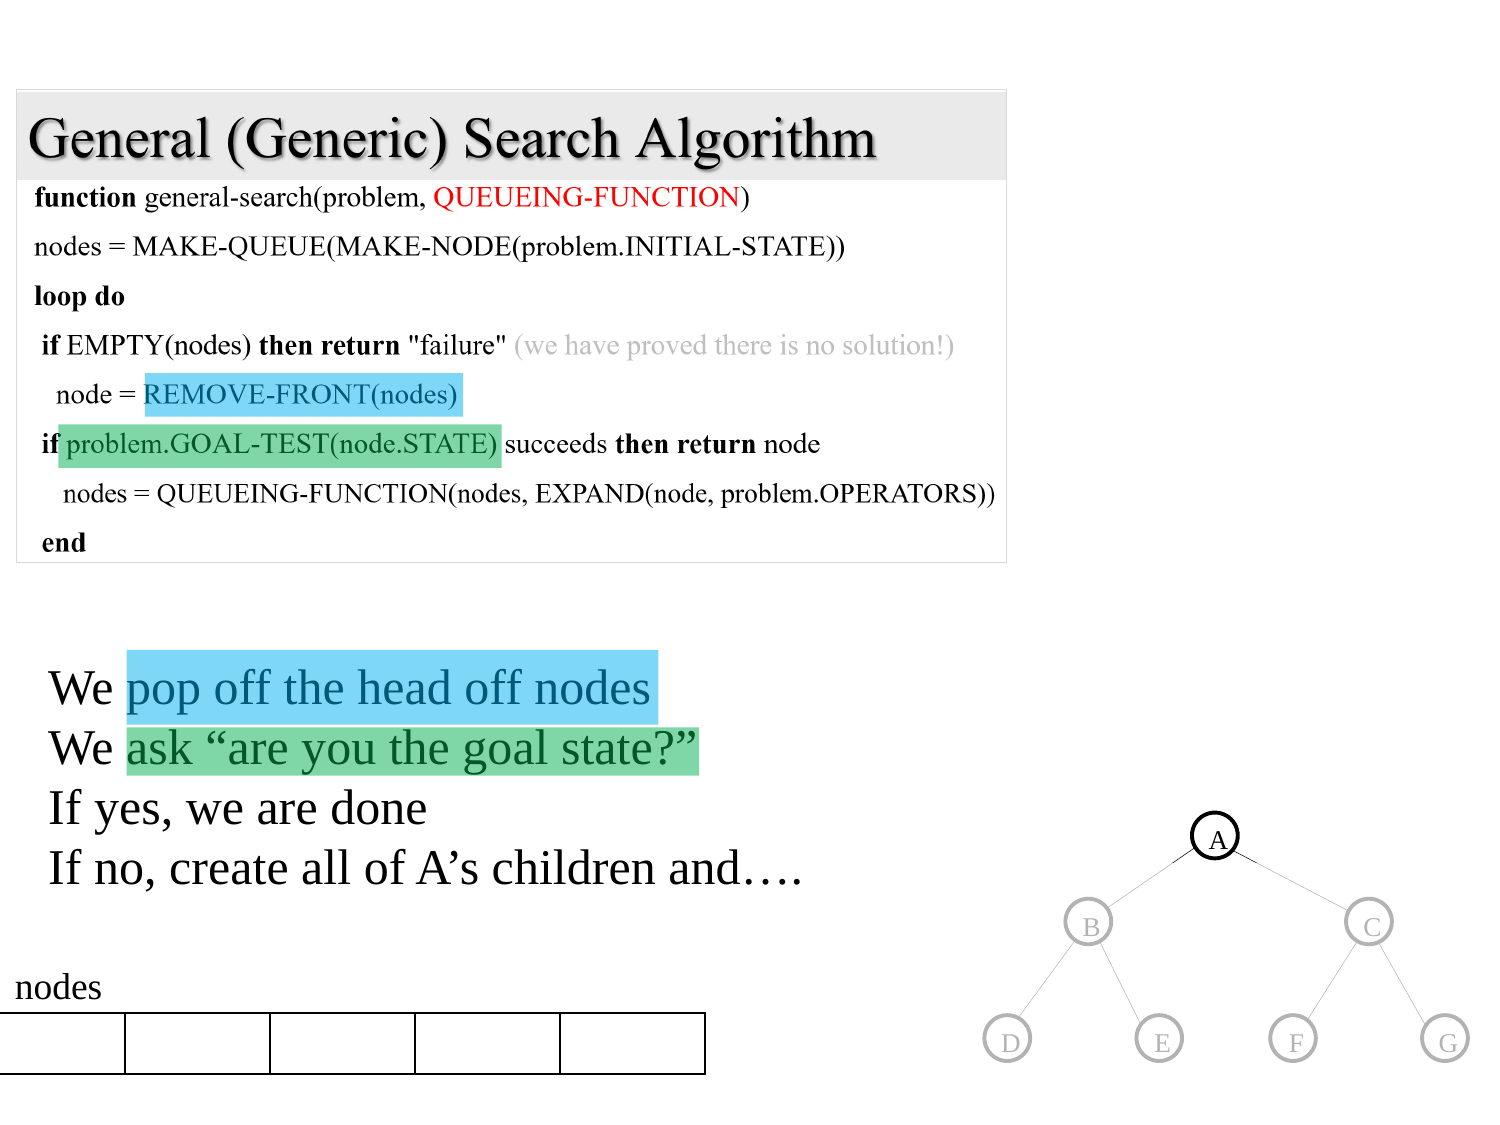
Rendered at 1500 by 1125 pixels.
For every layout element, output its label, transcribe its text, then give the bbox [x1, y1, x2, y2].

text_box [984, 1014, 1031, 1062]
table_header [0, 1015, 124, 1073]
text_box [1065, 898, 1112, 939]
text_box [1421, 1014, 1469, 1062]
table_header [561, 1014, 704, 1073]
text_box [1136, 1014, 1183, 1062]
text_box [1191, 812, 1239, 859]
text_box [126, 727, 700, 776]
text_box [989, 863, 1480, 1078]
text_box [1270, 1014, 1317, 1062]
table_header [126, 1014, 269, 1073]
table_header [416, 1014, 559, 1073]
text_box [1017, 940, 1141, 1024]
picture [16, 89, 1007, 563]
table_header [271, 1014, 414, 1073]
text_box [1345, 898, 1393, 946]
text_box We pop off the head off nodes We ask “are you the goal state?” If yes, we are done If no, create all of A’s children and…. [33, 647, 989, 1125]
text_box nodes [0, 955, 154, 1015]
text_box [126, 649, 659, 725]
